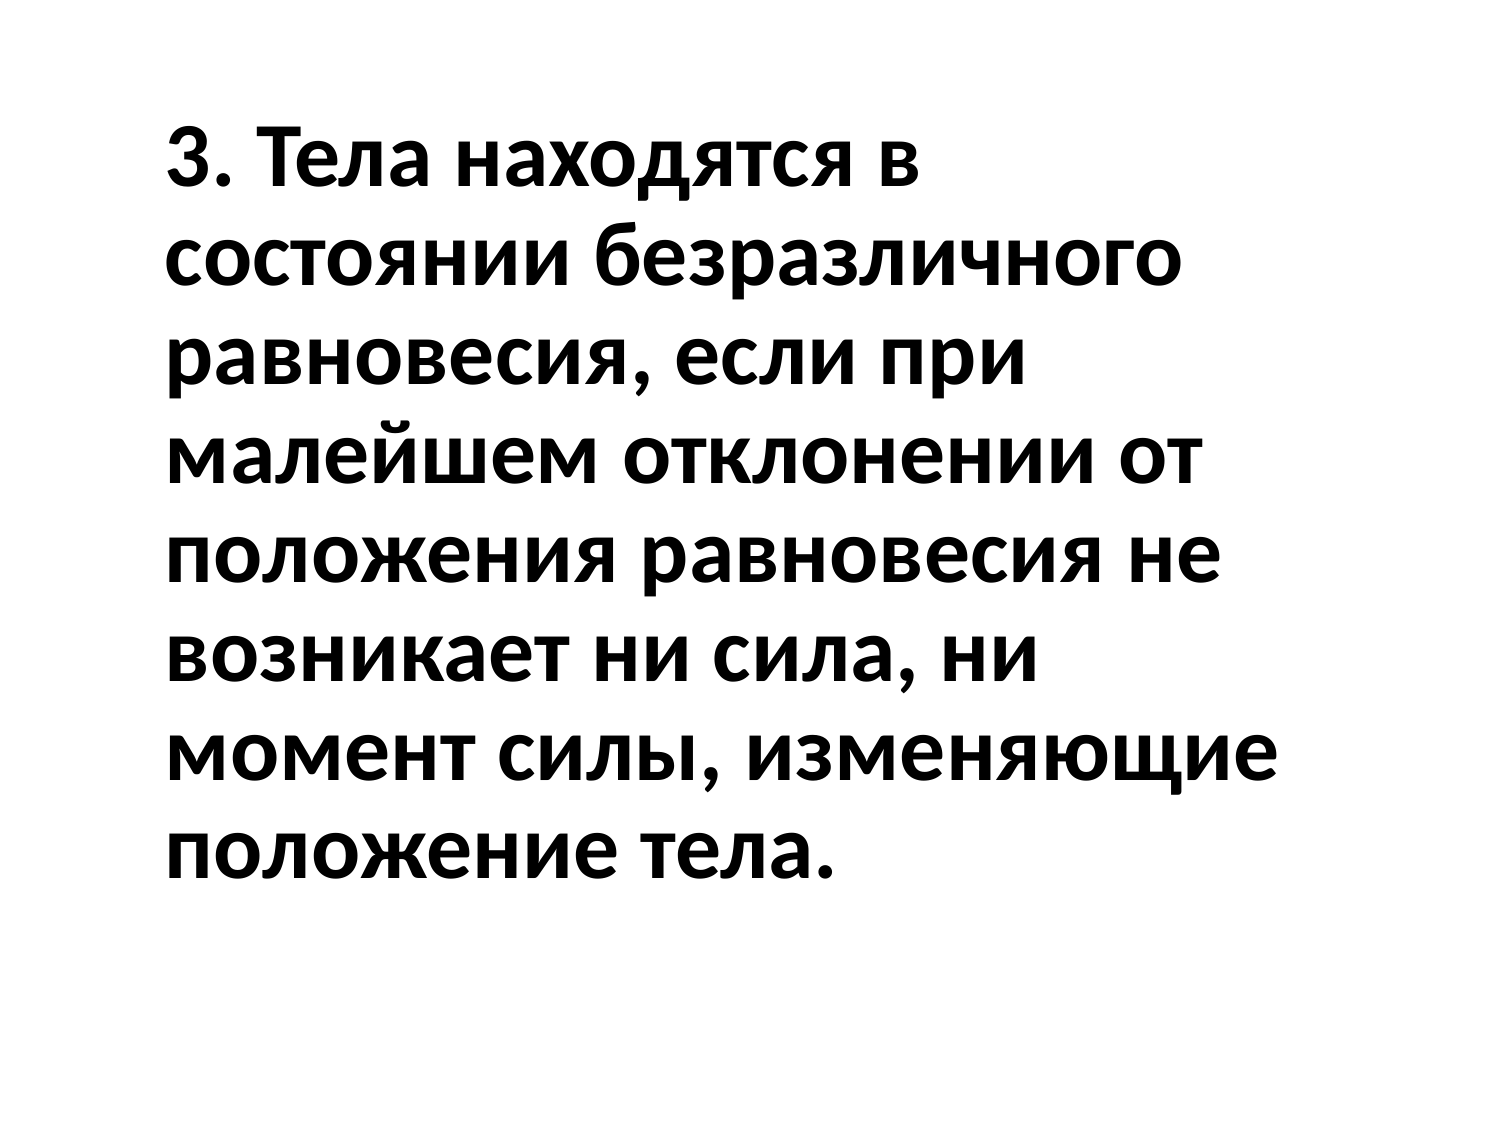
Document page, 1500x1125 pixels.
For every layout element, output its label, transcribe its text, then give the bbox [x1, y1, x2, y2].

text_box 3. Тела находятся в состоянии безразличного равновесия, если при малейшем отклонении от положения равновесия не возникает ни сила, ни момент силы, изменяющие положение тела. [150, 99, 1313, 906]
